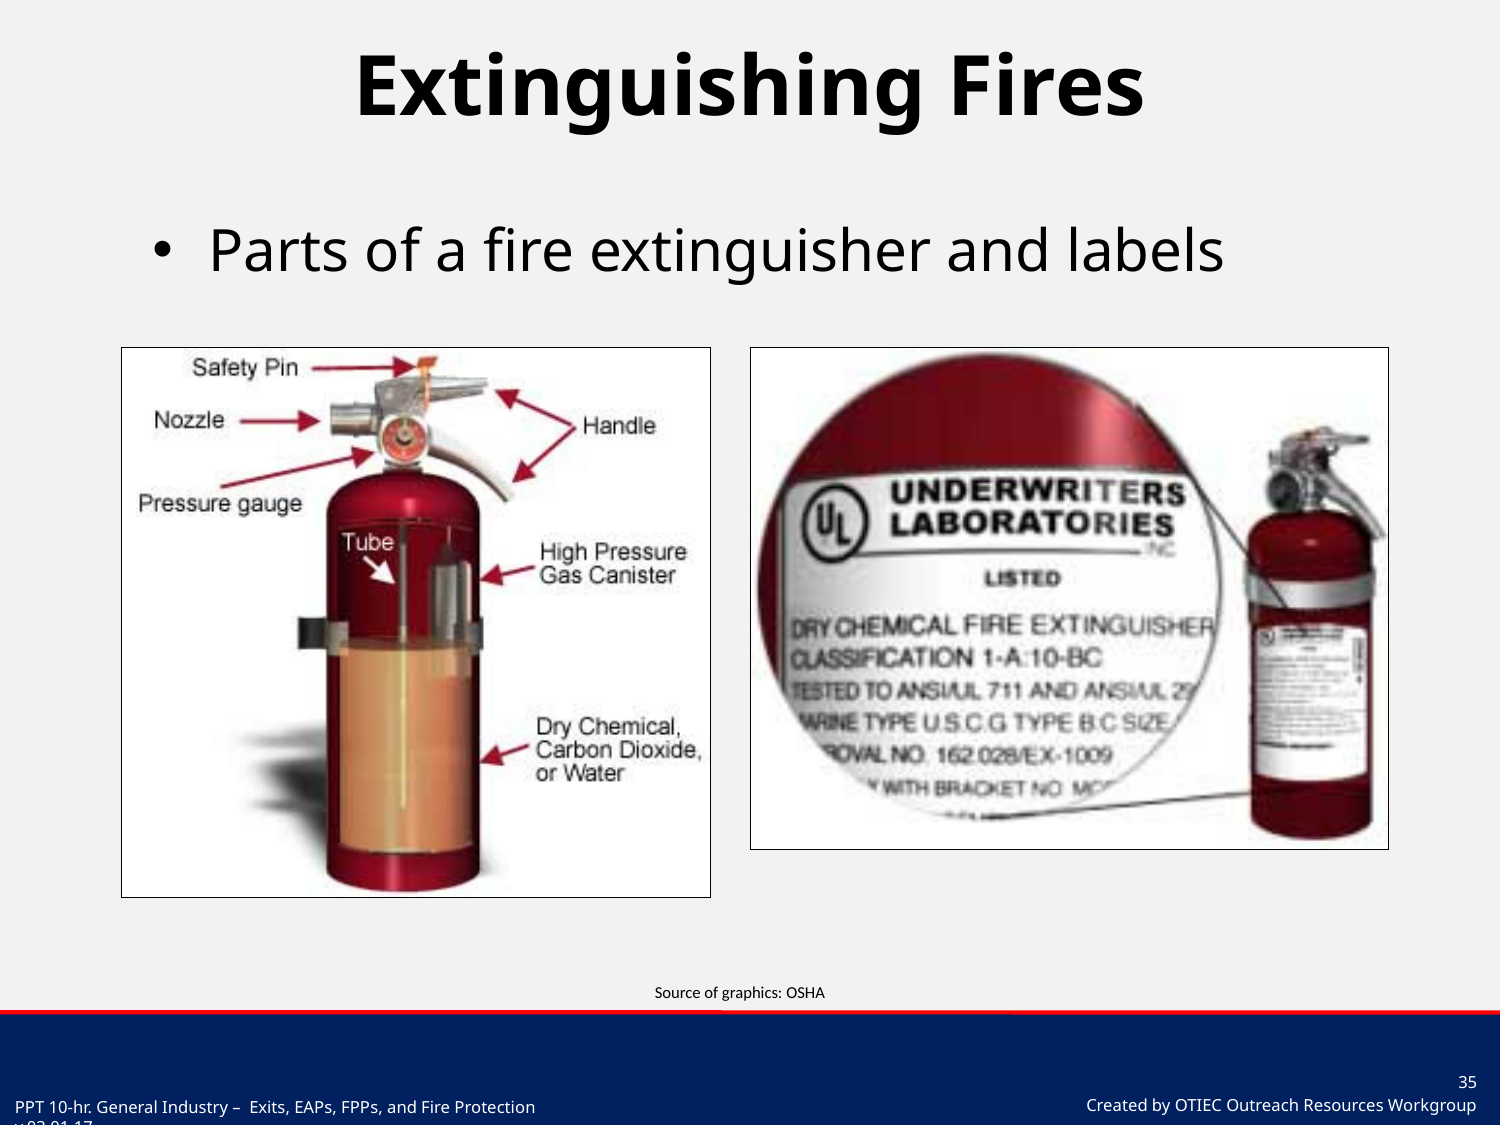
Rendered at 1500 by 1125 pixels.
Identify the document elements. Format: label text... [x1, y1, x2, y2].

picture [749, 347, 1389, 851]
picture [121, 347, 711, 899]
list Parts of a fire extinguisher and labels [137, 205, 1284, 456]
text_box Source of graphics: OSHA [623, 974, 857, 1010]
title Extinguishing Fires [75, 24, 1425, 150]
